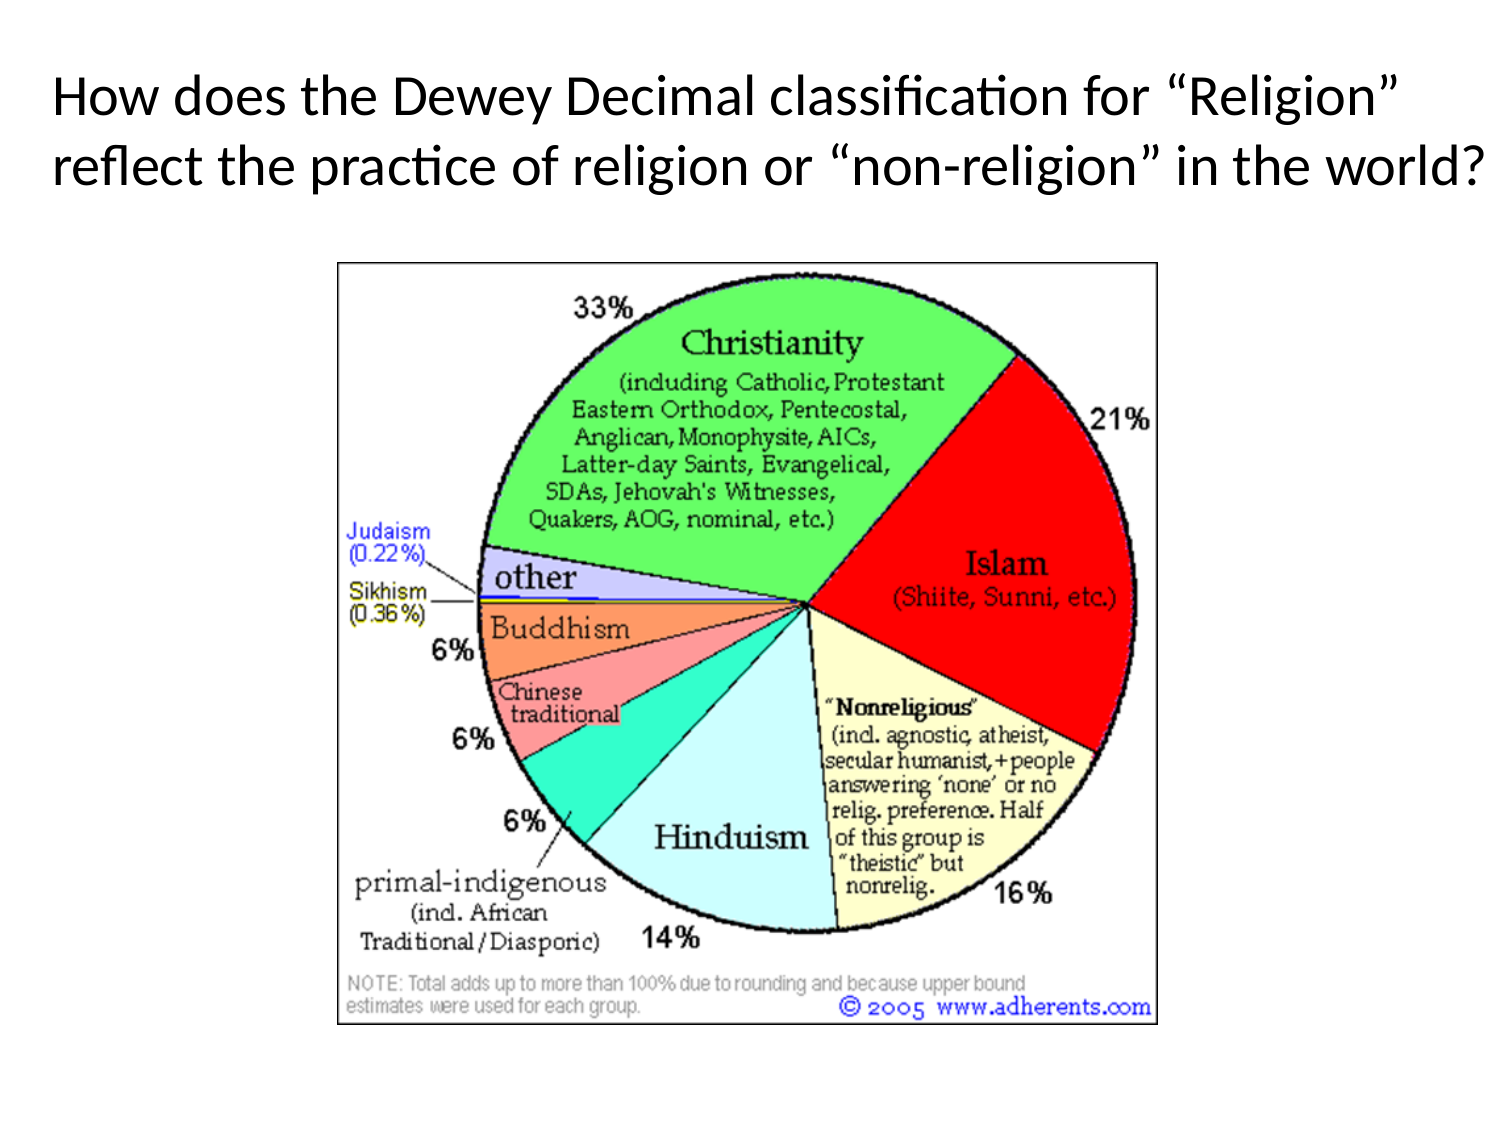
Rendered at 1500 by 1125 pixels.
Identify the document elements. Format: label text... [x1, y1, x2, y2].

picture [337, 262, 1159, 1026]
text_box How does the Dewey Decimal classification for “Religion” reflect the practice of religion or “non-religion” in the world? [37, 49, 1500, 205]
